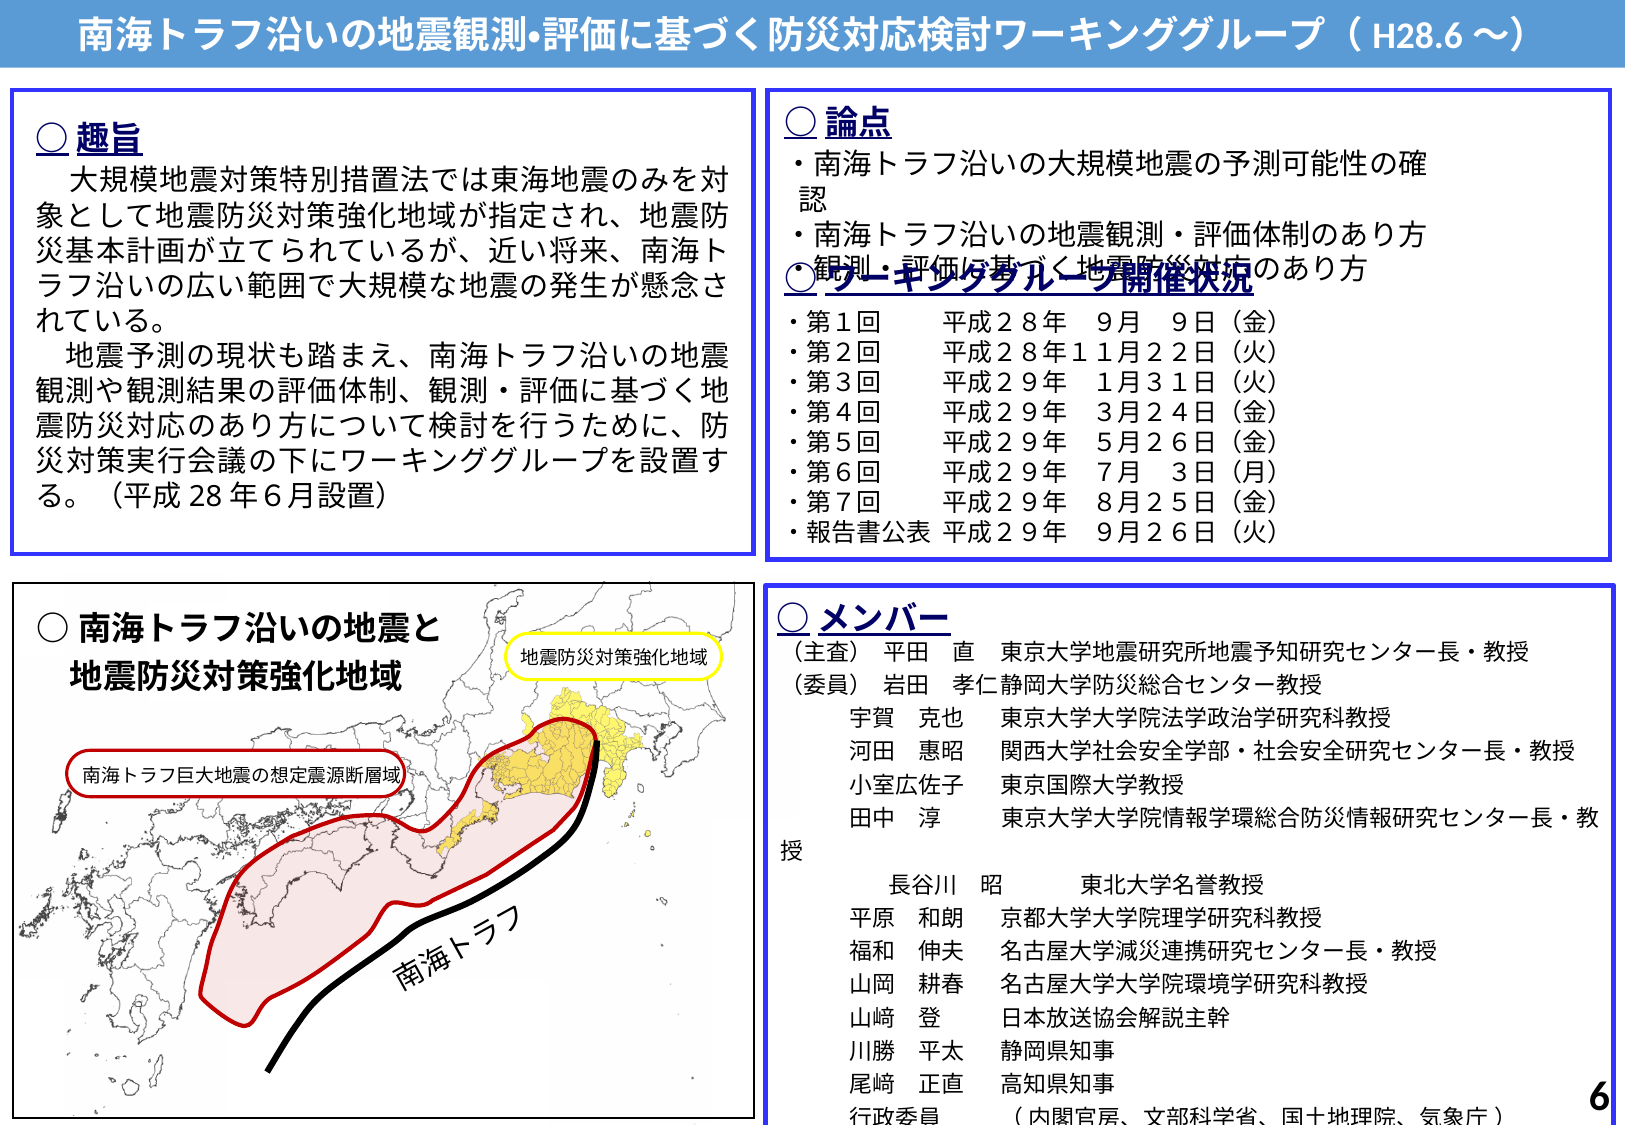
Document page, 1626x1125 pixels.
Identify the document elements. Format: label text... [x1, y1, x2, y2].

picture [0, 571, 799, 1125]
text_box 南海トラフ沿いの地震観測・評価に基づく防災対応検討ワーキンググループ（H28.6～） [0, 0, 1625, 69]
text_box ・第１回 平成２８年 ９月 ９日（金） ・第２回 平成２８年１１月２２日（火） ・第３回 平成２９年 １月３１日（火） ・第４回 平成２９年 ３月２４日（金） ・第５回 平成２９年 ５月２６日（金） ・第６回 平成２９年 ７月 ３日（月） ・第７回 平成２９年 ８月２５日（金） ・報告書公表 平成２９年 ９月２６日（火） [767, 298, 1625, 554]
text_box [505, 633, 731, 680]
text_box （主査） 平田 直 東京大学地震研究所地震予知研究センター長・教授 （委員） 岩田 孝仁 静岡大学防災総合センター教授 宇賀 克也 東京大学大学院法学政治学研究科教授 河田 惠昭 関西大学社会安全学部・社会安全研究センター長・教授 小室広佐子 東京国際大学教授 田中 淳 東京大学大学院情報学環総合防災情報研究センター長・教授 長谷川 昭 東北大学名誉教授 平原 和朗 京都大学大学院理学研究科教授 福和 伸夫 名古屋大学減災連携研究センター長・教授 山岡 耕春 名古屋大学大学院環境学研究科教授 山﨑 登 日本放送協会解説主幹 川勝 平太 静岡県知事 尾﨑 正直 高知県知事 行政委員 （ 内閣官房、文部科学省、国土地理院、気象庁 ） [799, 585, 1614, 1125]
text_box ○メンバー [799, 590, 1060, 645]
text_box ・南海トラフ沿いの大規模地震の予測可能性の確認 ・南海トラフ沿いの地震観測・評価体制のあり方 ・観測・評価に基づく地震防災対応のあり方 [769, 138, 1471, 293]
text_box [66, 750, 418, 797]
text_box ○ワーキンググループ開催状況 [769, 250, 1333, 305]
text_box [766, 89, 1611, 561]
slide_number 5 [1259, 1064, 1625, 1125]
text_box ○論点 [769, 93, 950, 138]
text_box [305, 517, 755, 571]
text_box ○趣旨 大規模地震対策特別措置法では東海地震のみを対象として地震防災対策強化地域が指定され、地震防災基本計画が立てられているが、近い将来、南海トラフ沿いの広い範囲で大規模な地震の発生が懸念されている。 地震予測の現状も踏まえ、南海トラフ沿いの地震観測や観測結果の評価体制、観測・評価に基づく地震防災対応のあり方について検討を行うために、防災対策実行会議の下にワーキンググループを設置する。（平成28年６月設置） [11, 89, 754, 555]
